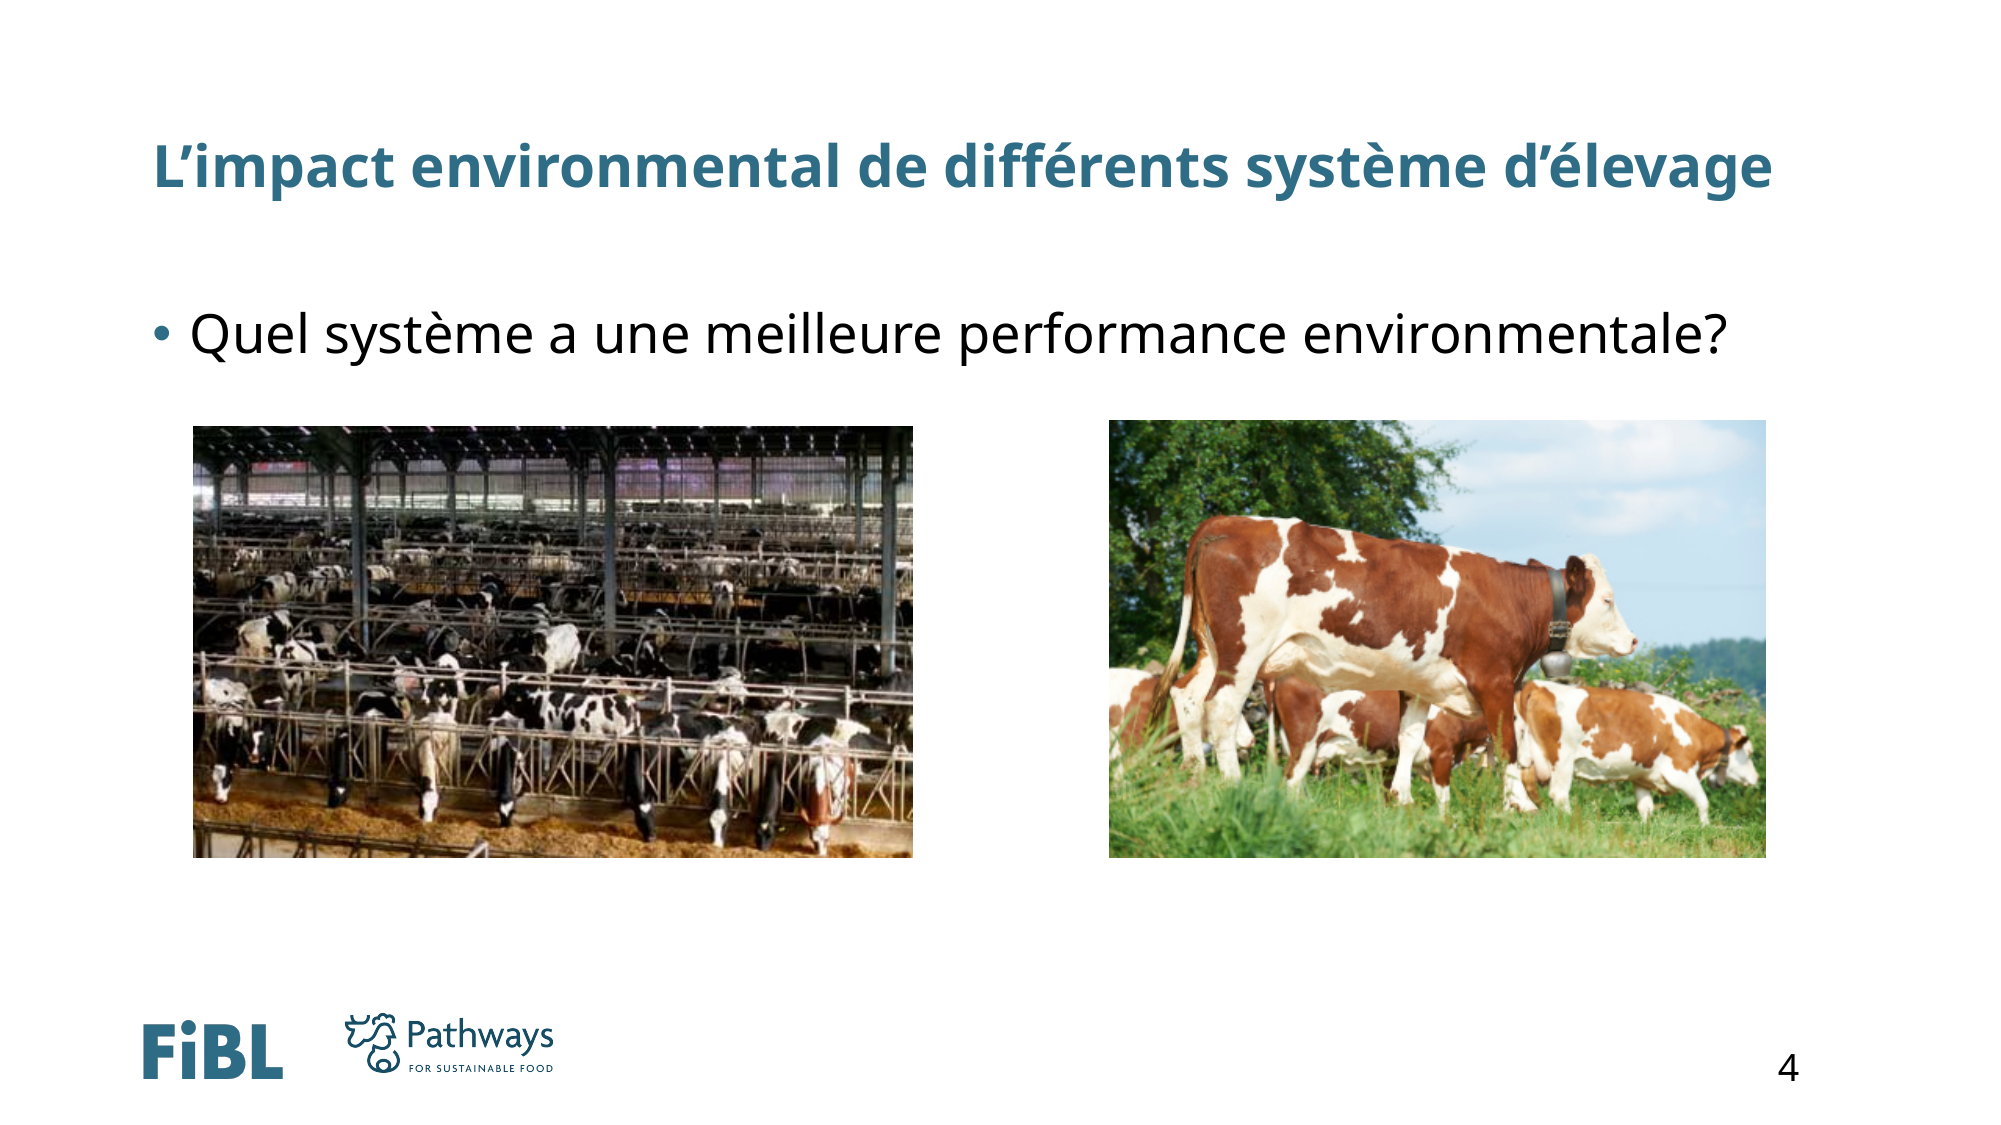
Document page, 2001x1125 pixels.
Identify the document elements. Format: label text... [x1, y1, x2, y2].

picture [143, 1020, 283, 1079]
list Quel système a une meilleure performance environmentale? [137, 299, 1863, 1014]
title L’impact environmental de différents système d’élevage [137, 59, 1863, 278]
picture [193, 426, 913, 858]
picture [1109, 420, 1766, 858]
picture [292, 968, 606, 1125]
